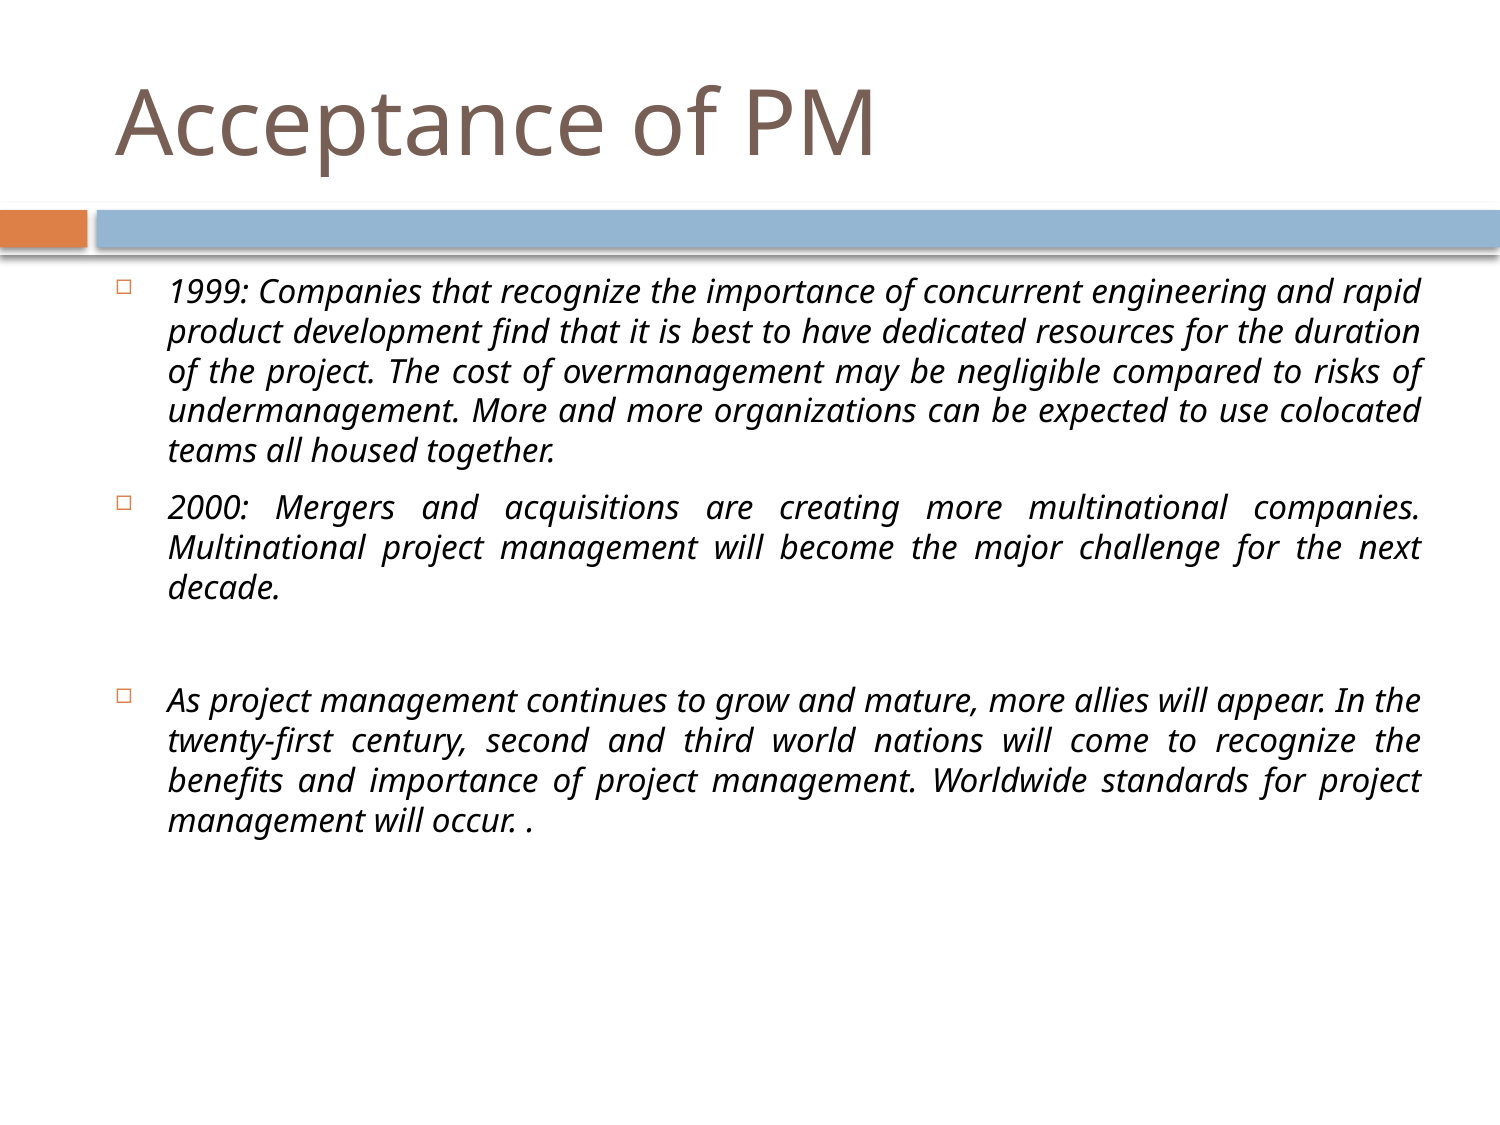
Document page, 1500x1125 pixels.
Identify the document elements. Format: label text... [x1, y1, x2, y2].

list 1999: Companies that recognize the importance of concurrent engineering and rapid product development find that it is best to have dedicated resources for the duration of the project. The cost of overmanagement may be negligible compared to risks of undermanagement. More and more organizations can be expected to use colocated teams all housed together. 2000: Mergers and acquisitions are creating more multinational companies. Multinational project management will become the major challenge for the next decade. As project management continues to grow and mature, more allies will appear. In the twenty-first century, second and third world nations will come to recognize the benefits and importance of project management. Worldwide standards for project management will occur. . [100, 262, 1438, 1005]
title Acceptance of PM [100, 37, 1438, 200]
